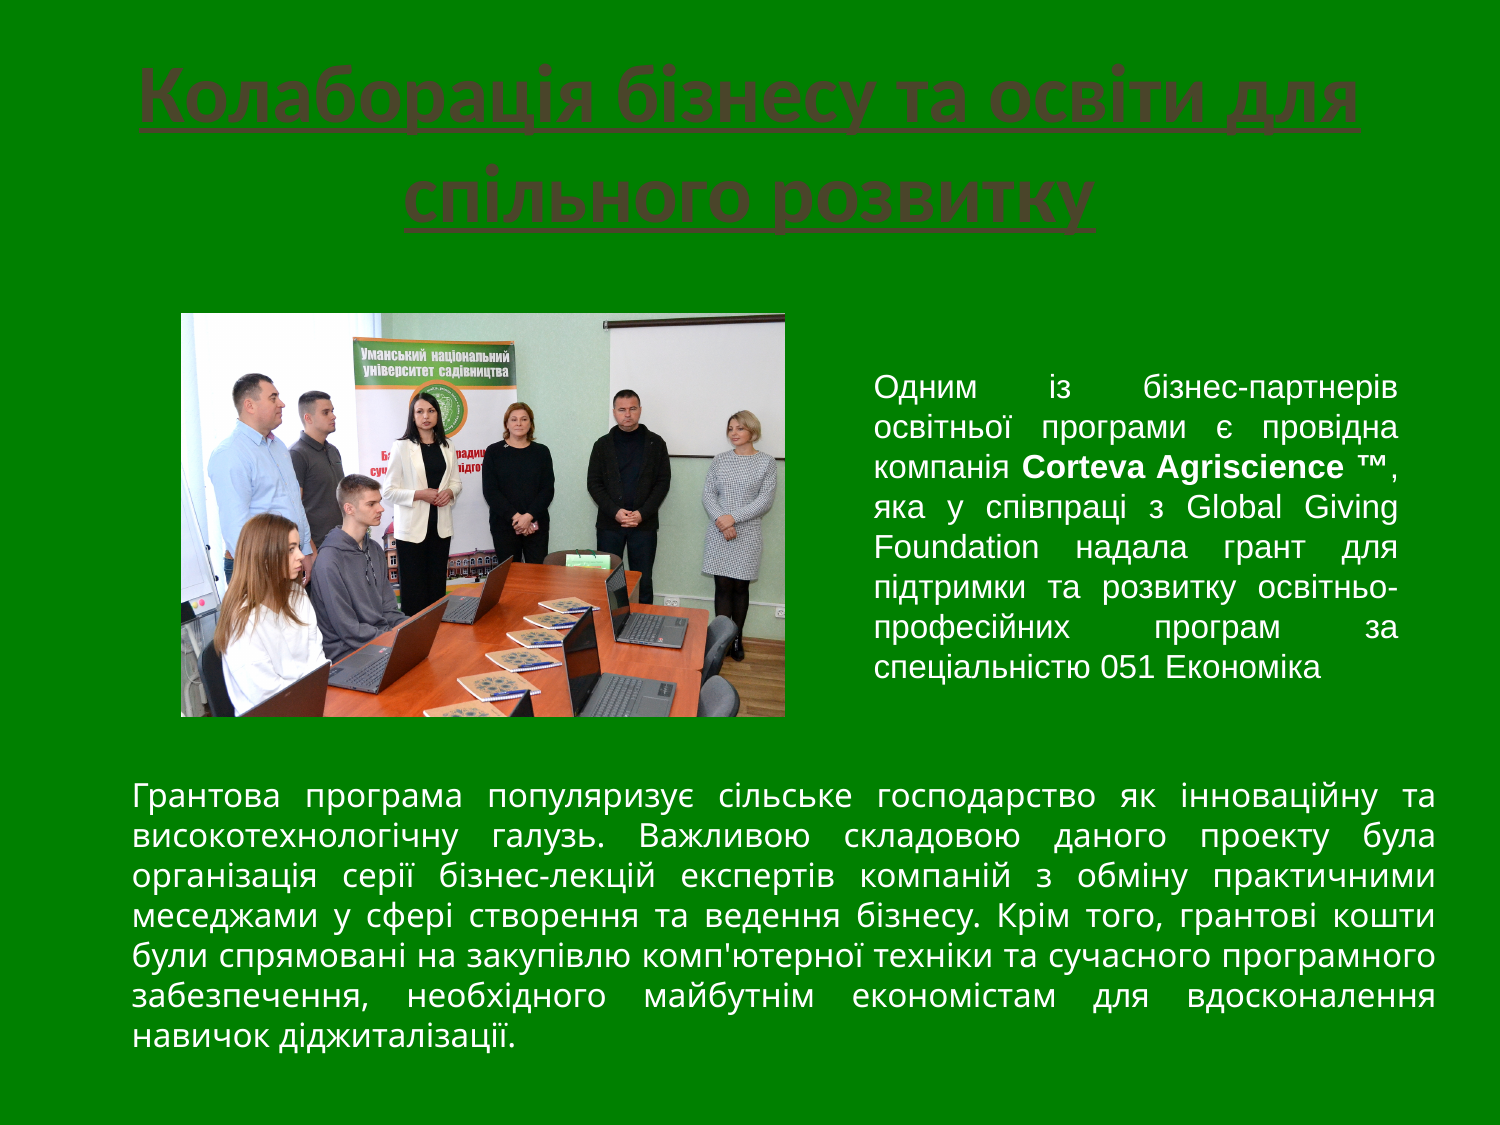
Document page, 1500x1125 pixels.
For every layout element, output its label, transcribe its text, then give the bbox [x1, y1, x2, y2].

title Колаборація бізнесу та освіти для спільного розвитку [75, 45, 1425, 233]
text_box Одним із бізнес-партнерів освітньої програми є провідна компанія Corteva Agriscience ™, яка у співпраці з Global Giving Foundation надала грант для підтримки та розвитку освітньо-професійних програм за спеціальністю 051 Економіка [858, 358, 1414, 693]
picture [181, 312, 786, 717]
text_box Грантова програма популяризує сільське господарство як інноваційну та високотехнологічну галузь. Важливою складовою даного проекту була організація серії бізнес-лекцій експертів компаній з обміну практичними меседжами у сфері створення та ведення бізнесу. Крім того, грантові кошти були спрямовані на закупівлю комп'ютерної техніки та сучасного програмного забезпечення, необхідного майбутнім економістам для вдосконалення навичок діджиталізації. [116, 766, 1454, 1125]
